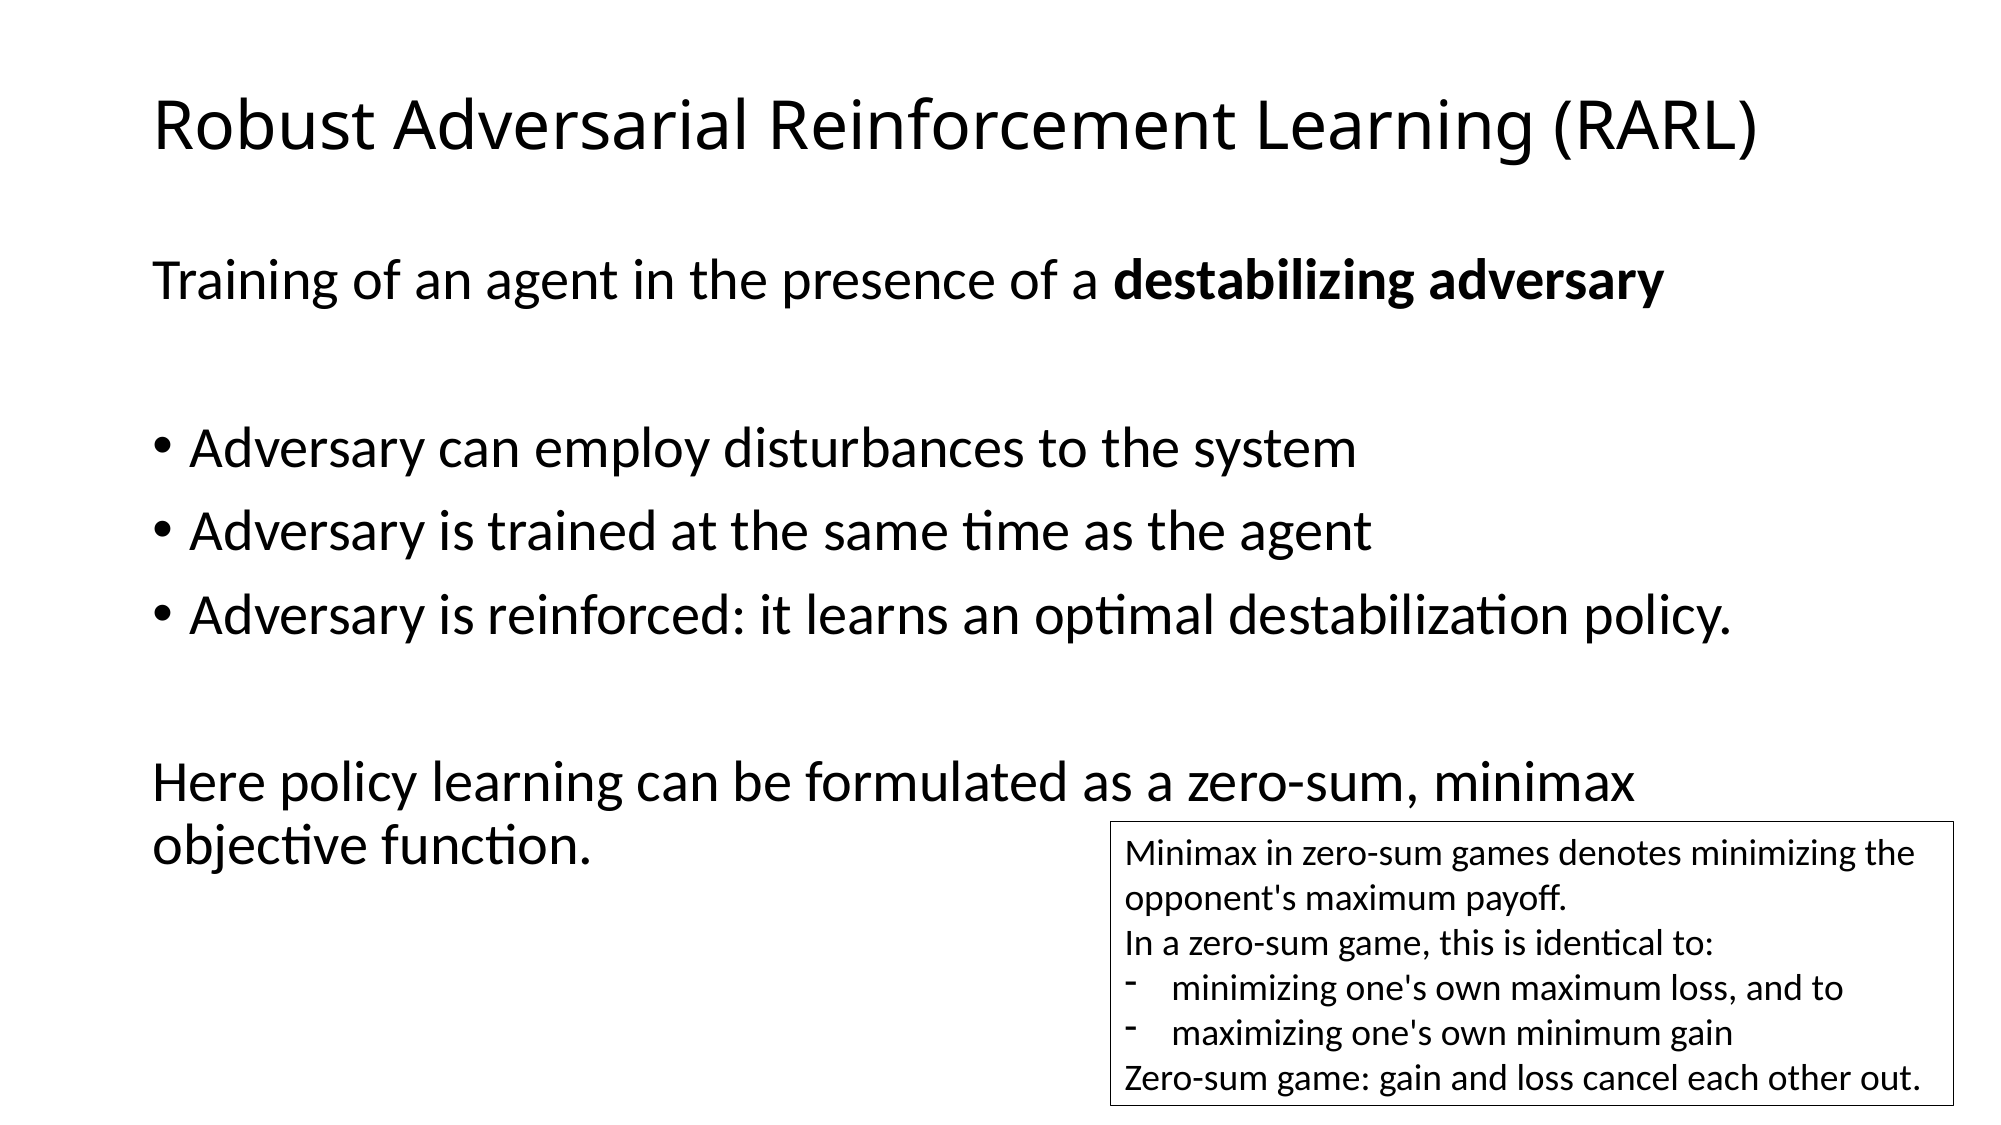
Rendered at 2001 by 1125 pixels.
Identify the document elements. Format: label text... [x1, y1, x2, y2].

list Training of an agent in the presence of a destabilizing adversary Adversary can employ disturbances to the system Adversary is trained at the same time as the agent Adversary is reinforced: it learns an optimal destabilization policy. Here policy learning can be formulated as a zero-sum, minimax objective function. [137, 242, 1863, 1014]
title Robust Adversarial Reinforcement Learning (RARL) [137, 59, 1863, 242]
text_box Minimax in zero-sum games denotes minimizing the opponent's maximum payoff. In a zero-sum game, this is identical to: minimizing one's own maximum loss, and to maximizing one's own minimum gain Zero-sum game: gain and loss cancel each other out. [1109, 820, 1953, 1106]
